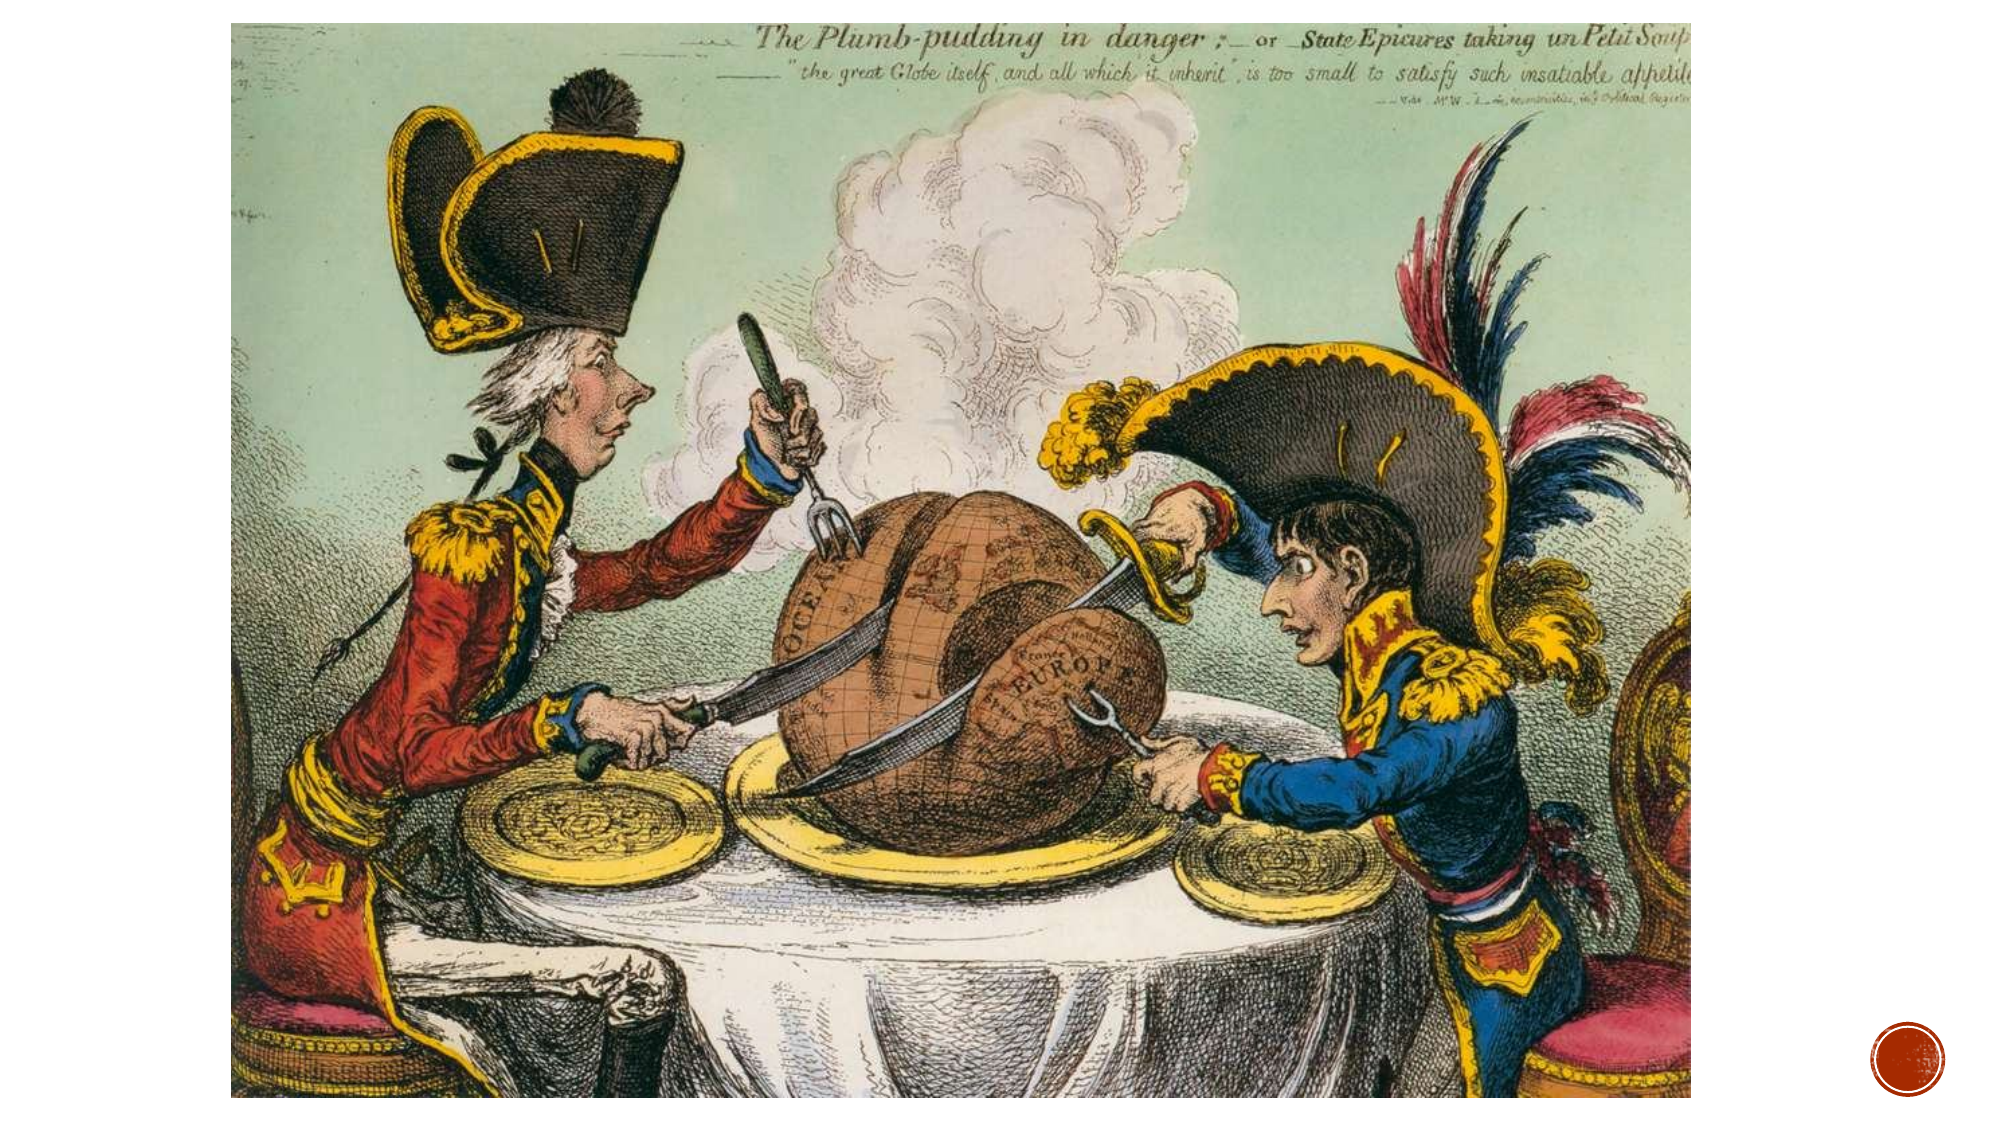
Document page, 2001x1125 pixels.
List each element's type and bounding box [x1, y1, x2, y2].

list [235, 28, 1687, 1095]
